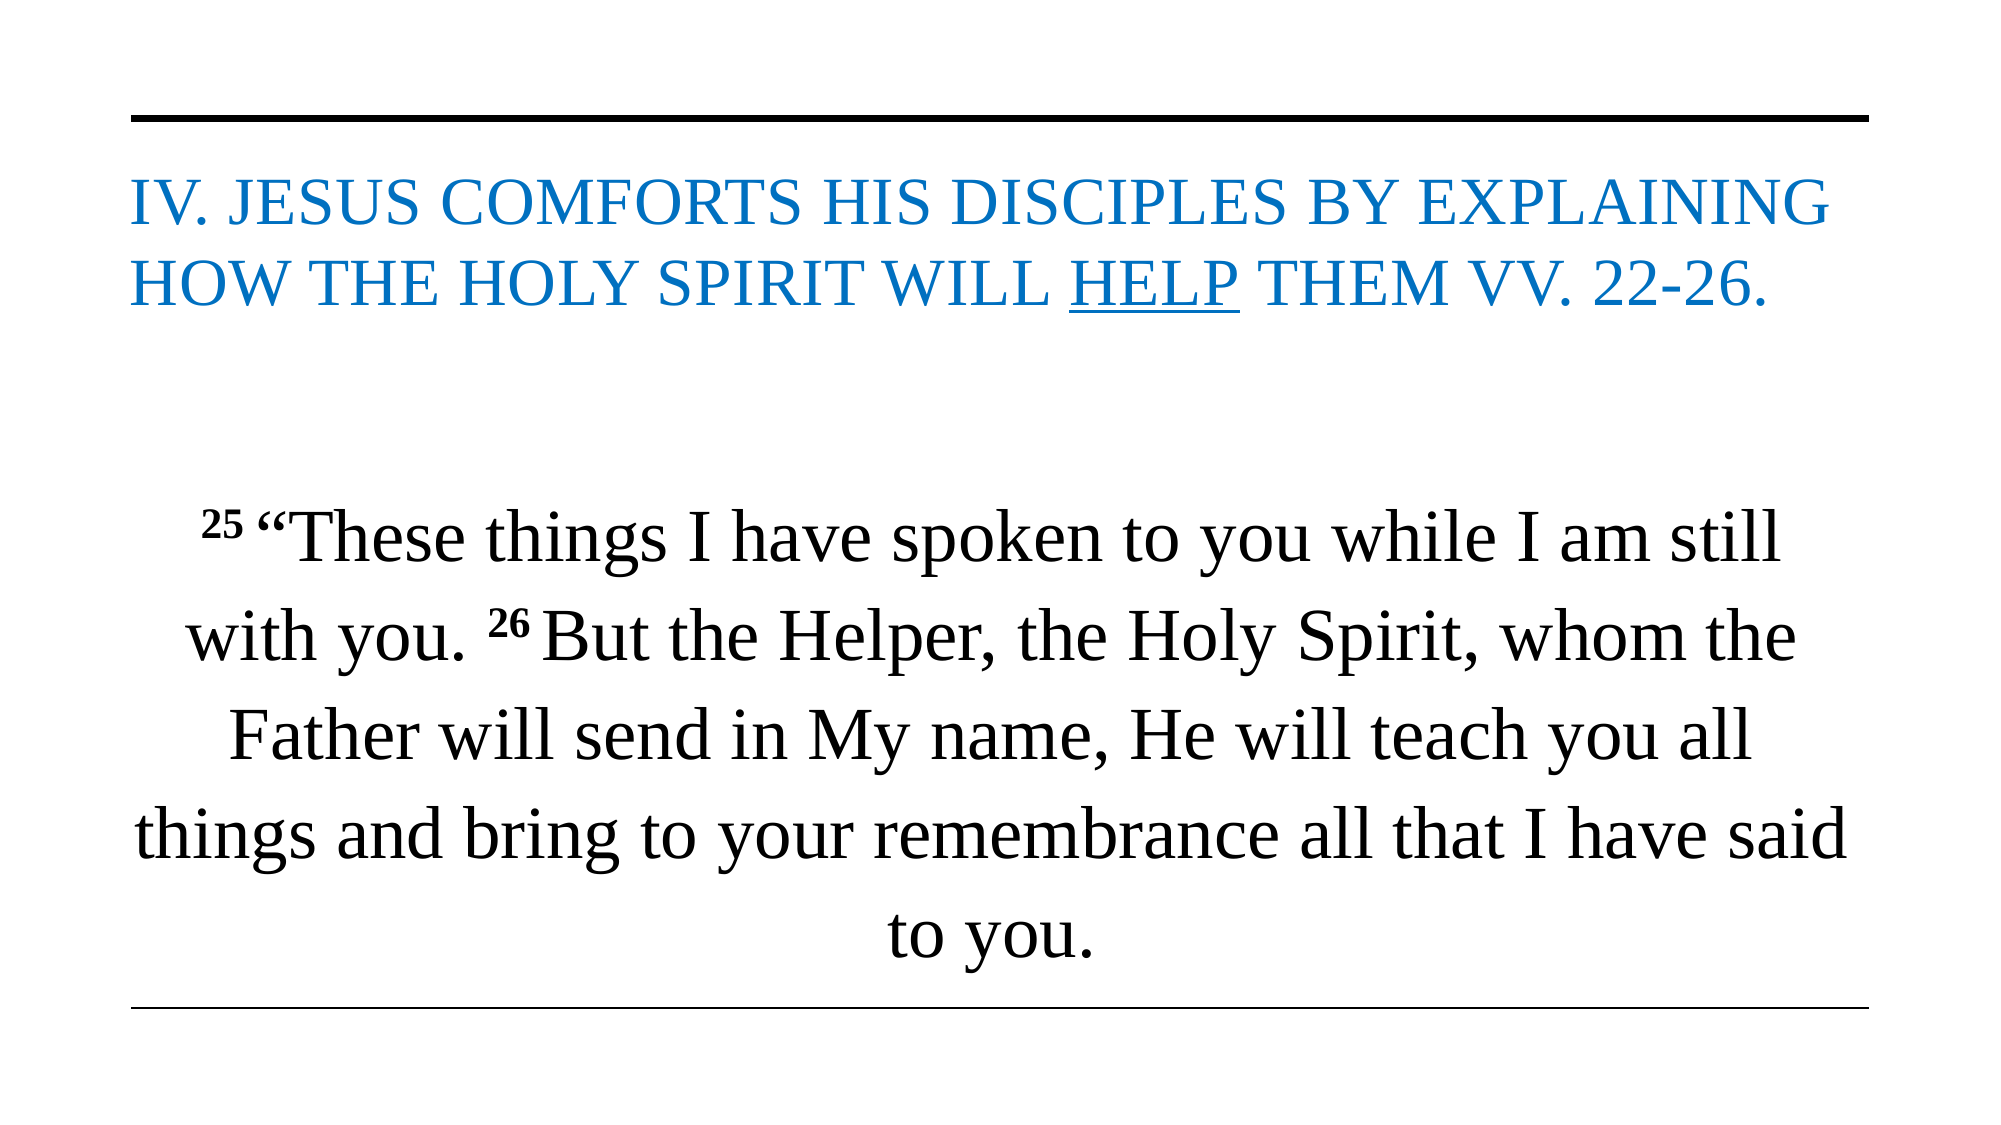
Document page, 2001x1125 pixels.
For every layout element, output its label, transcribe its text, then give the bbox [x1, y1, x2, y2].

title IV. Jesus Comforts His Disciples by Explaining How the Holy Spirit Will Help them vv. 22-26. [114, 149, 1869, 365]
list 25 “These things I have spoken to you while I am still with you. 26 But the Helper, the Holy Spirit, whom the Father will send in My name, He will teach you all things and bring to your remembrance all that I have said to you. [114, 469, 1869, 1008]
